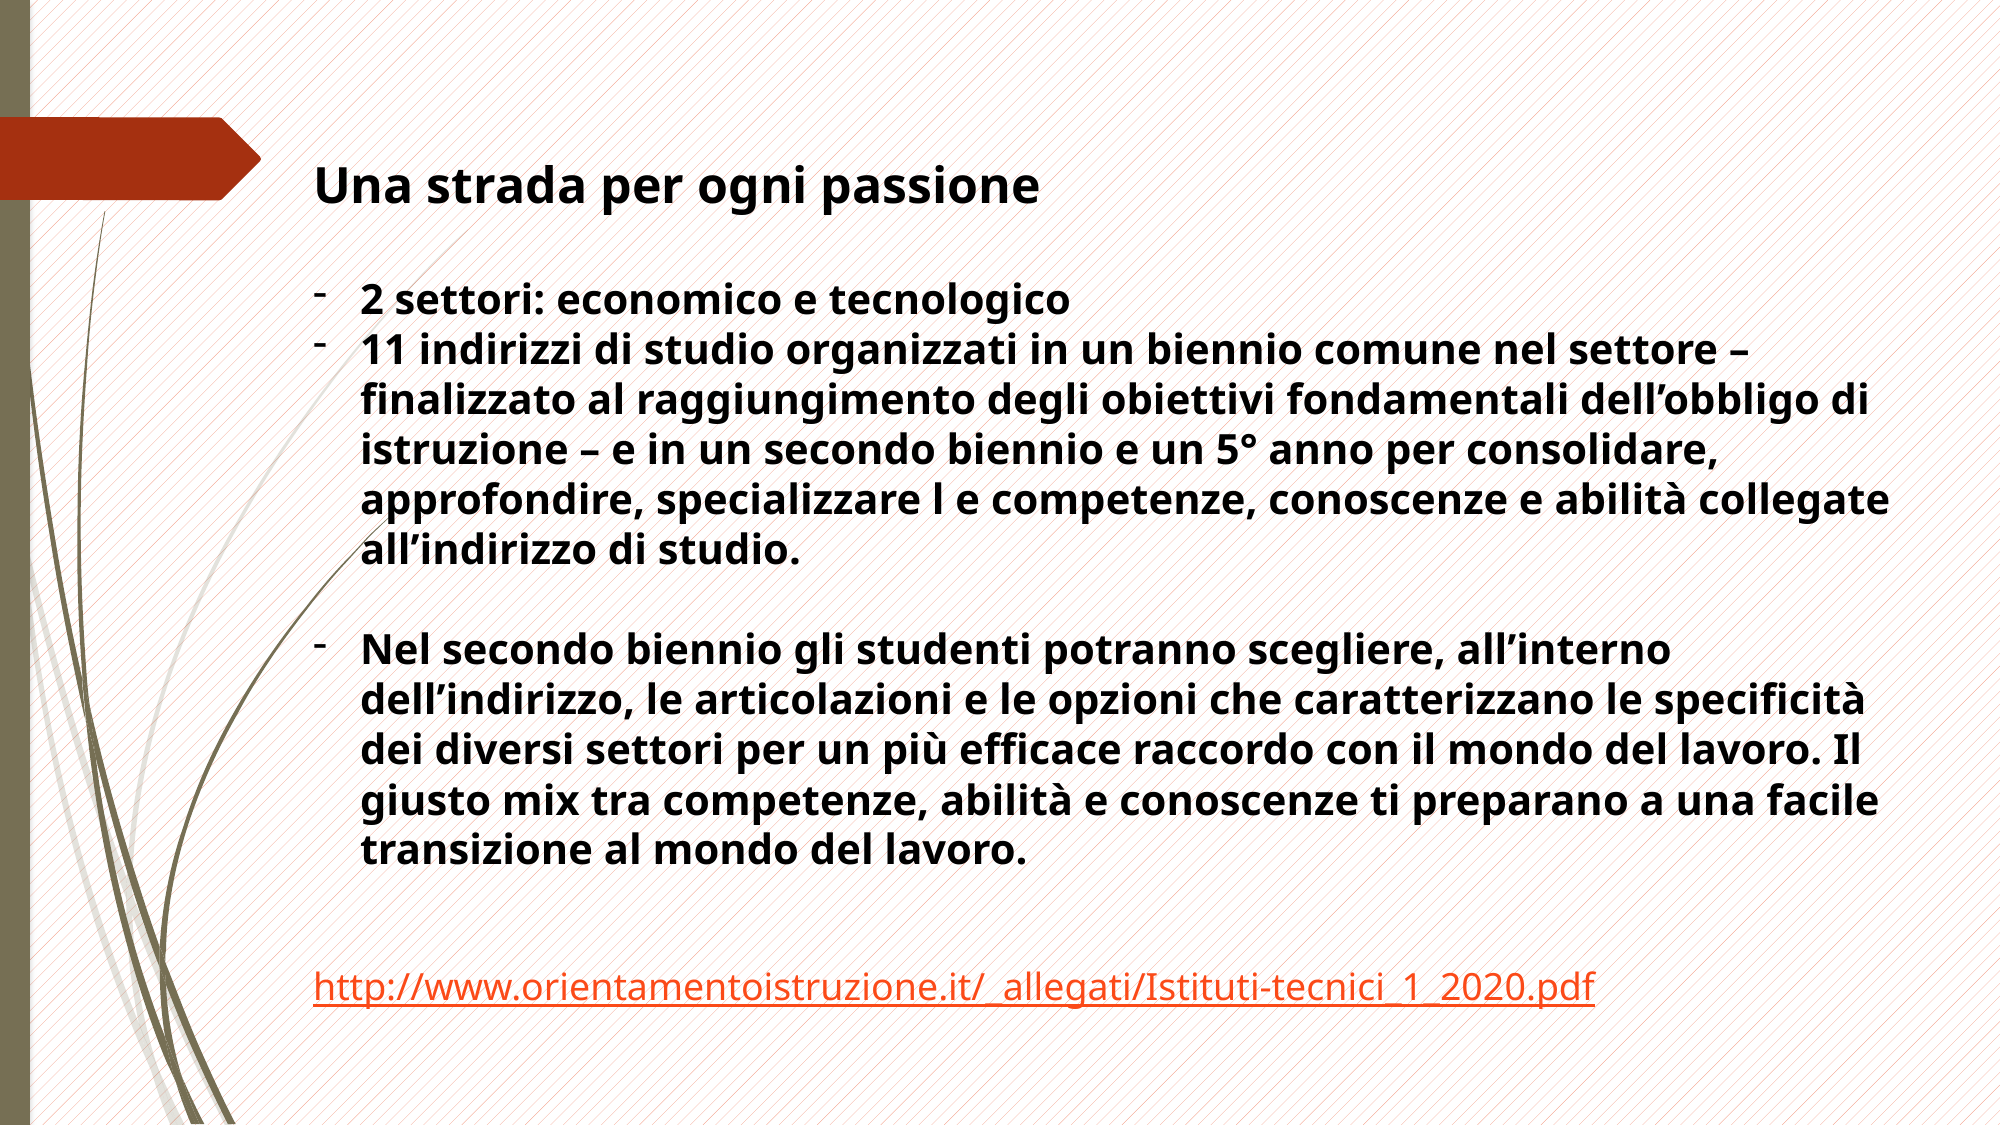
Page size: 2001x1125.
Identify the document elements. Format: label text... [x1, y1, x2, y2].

text_box Una strada per ogni passione 2 settori: economico e tecnologico 11 indirizzi di studio organizzati in un biennio comune nel settore – finalizzato al raggiungimento degli obiettivi fondamentali dell’obbligo di istruzione – e in un secondo biennio e un 5° anno per consolidare, approfondire, specializzare l e competenze, conoscenze e abilità collegate all’indirizzo di studio. Nel secondo biennio gli studenti potranno scegliere, all’interno dell’indirizzo, le articolazioni e le opzioni che caratterizzano le specificità dei diversi settori per un più efficace raccordo con il mondo del lavoro. Il giusto mix tra competenze, abilità e conoscenze ti preparano a una facile transizione al mondo del lavoro. http://www.orientamentoistruzione.it/_allegati/Istituti-tecnici_1_2020.pdf [298, 145, 1922, 1067]
